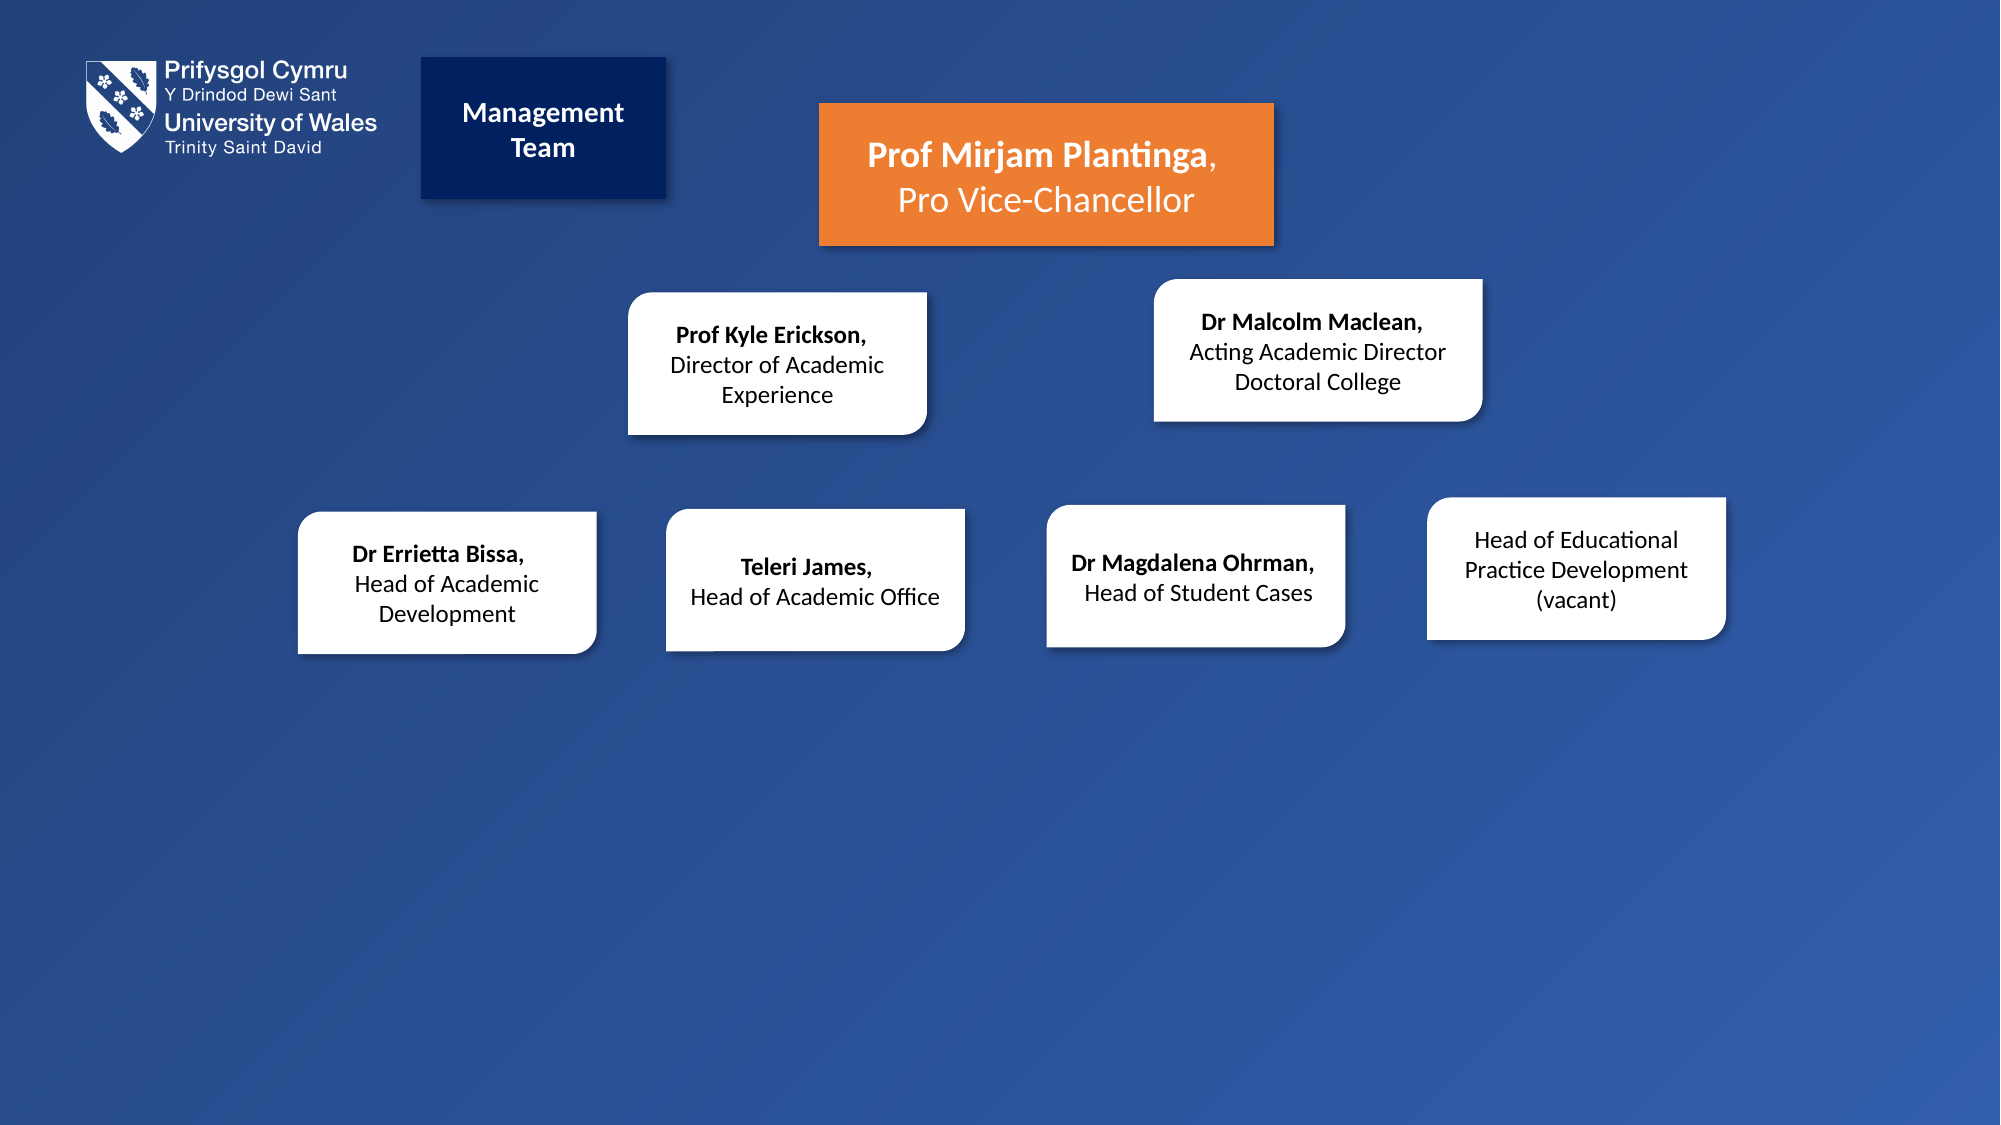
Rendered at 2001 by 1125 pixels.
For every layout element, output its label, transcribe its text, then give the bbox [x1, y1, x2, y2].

text_box Prof Mirjam Plantinga, Pro Vice-Chancellor [818, 102, 1275, 247]
text_box Head of Educational Practice Development (vacant) [1426, 496, 1728, 641]
text_box Prof Kyle Erickson, Director of Academic Experience [627, 291, 929, 436]
text_box Dr Magdalena Ohrman, Head of Student Cases [1045, 503, 1347, 649]
text_box Dr Errietta Bissa, Head of Academic Development [296, 510, 598, 656]
text_box Teleri James, Head of Academic Office [665, 507, 966, 653]
text_box Management Team [420, 56, 667, 200]
picture [78, 54, 380, 160]
text_box Dr Malcolm Maclean, Acting Academic Director Doctoral College [1152, 278, 1484, 423]
text_box [0, 0, 2000, 1125]
